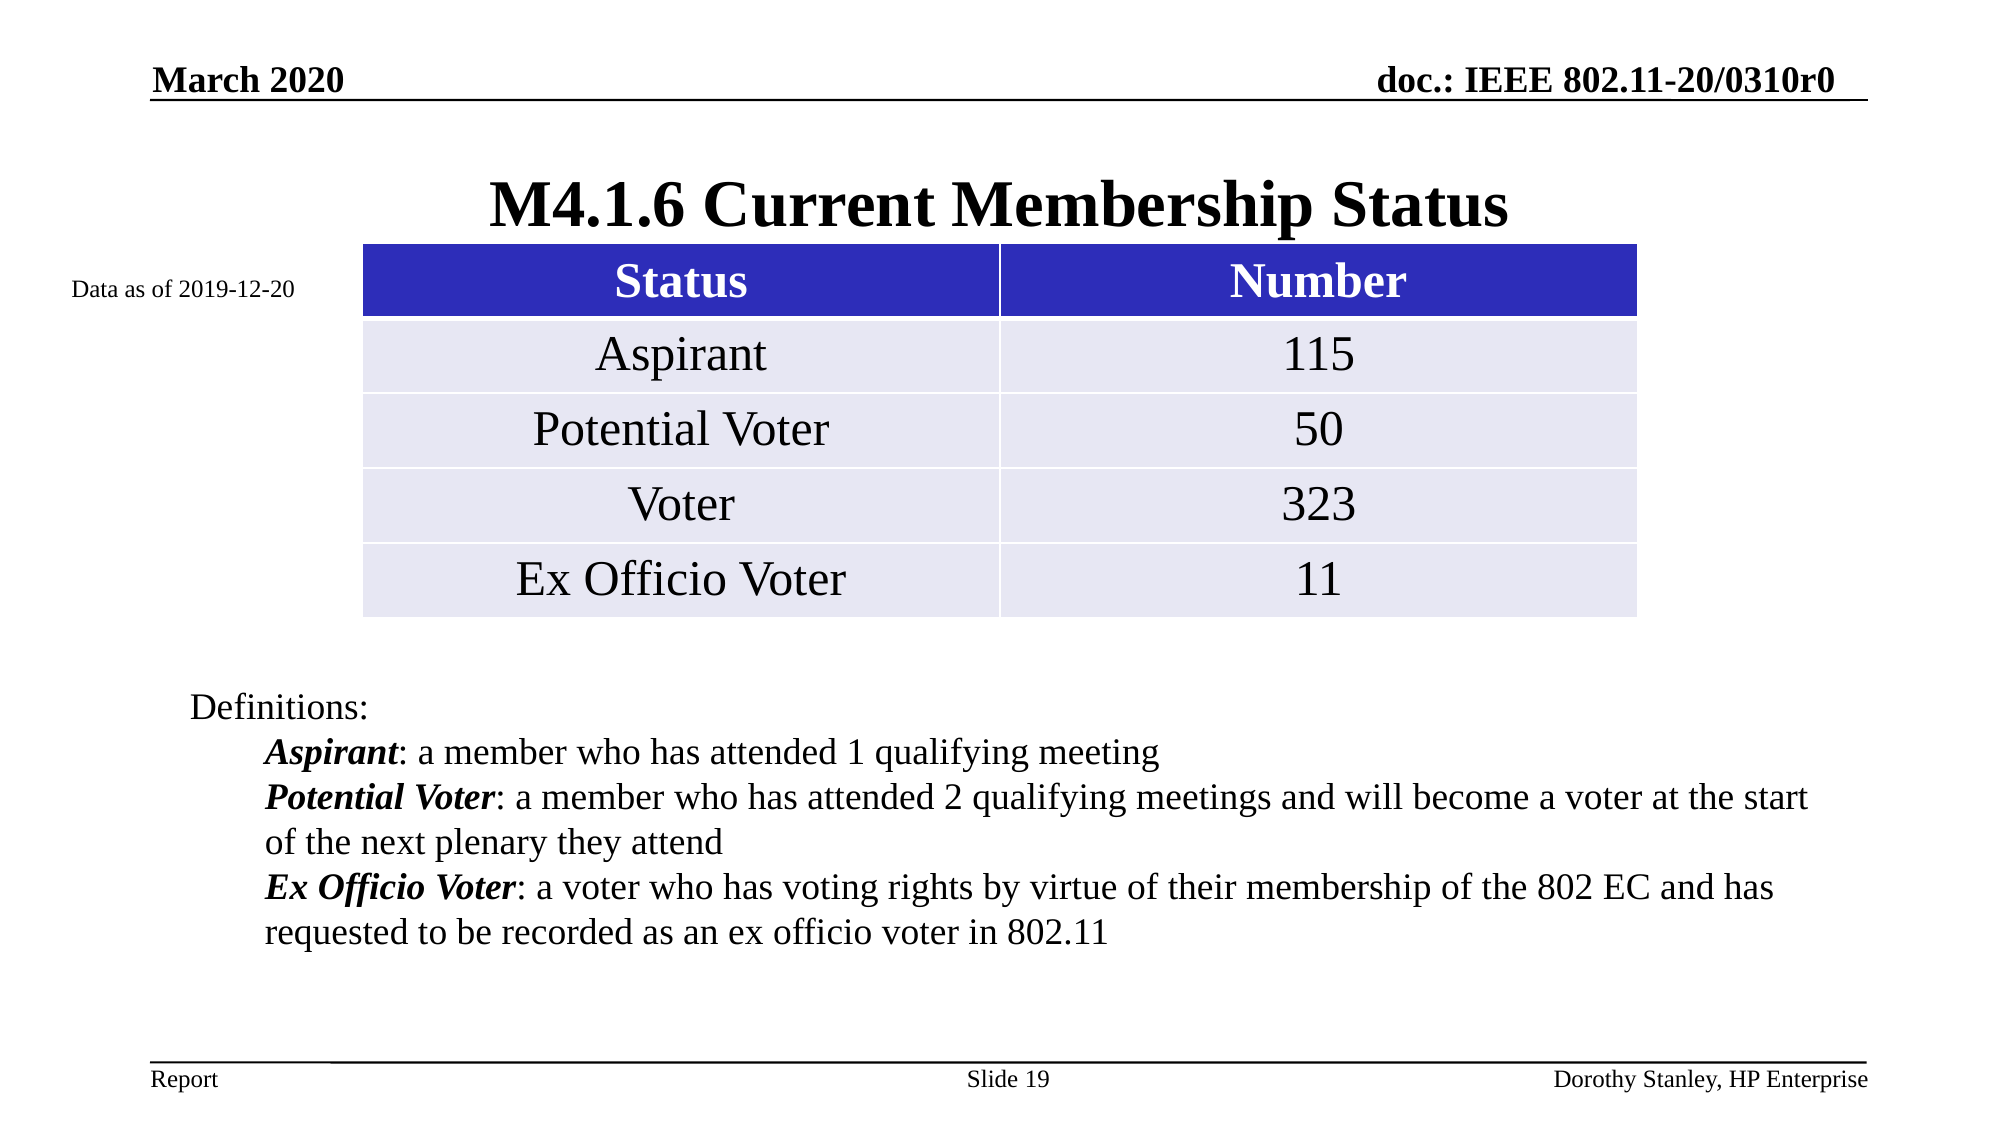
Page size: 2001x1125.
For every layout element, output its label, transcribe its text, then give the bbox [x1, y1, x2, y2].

table_cell Potential Voter [363, 394, 999, 467]
table_cell 50 [1001, 394, 1637, 467]
table_cell 115 [1001, 321, 1637, 392]
table_header Status [363, 244, 999, 316]
title M4.1.6 Current Membership Status [150, 112, 1850, 288]
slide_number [152, 54, 406, 101]
table_cell Voter [363, 469, 999, 542]
text_box Definitions: Aspirant: a member who has attended 1 qualifying meeting Potential Voter: a member who has attended 2 qualifying meetings and will become a voter at the start of the next plenary they attend Ex Officio Voter: a voter who has voting rights by virtue of their membership of the 802 EC and has requested to be recorded as an ex officio voter in 802.11 [174, 674, 1850, 960]
table_header Number [1001, 244, 1637, 316]
table_cell 323 [1001, 469, 1637, 542]
slide_number Slide 19 [964, 1061, 1053, 1093]
table_cell 11 [1001, 544, 1637, 617]
table_cell Ex Officio Voter [363, 544, 999, 617]
footer Dorothy Stanley, HP Enterprise [1512, 1061, 1869, 1093]
text_box Data as of 2019-12-20 [56, 264, 362, 310]
table_cell Aspirant [363, 321, 999, 392]
